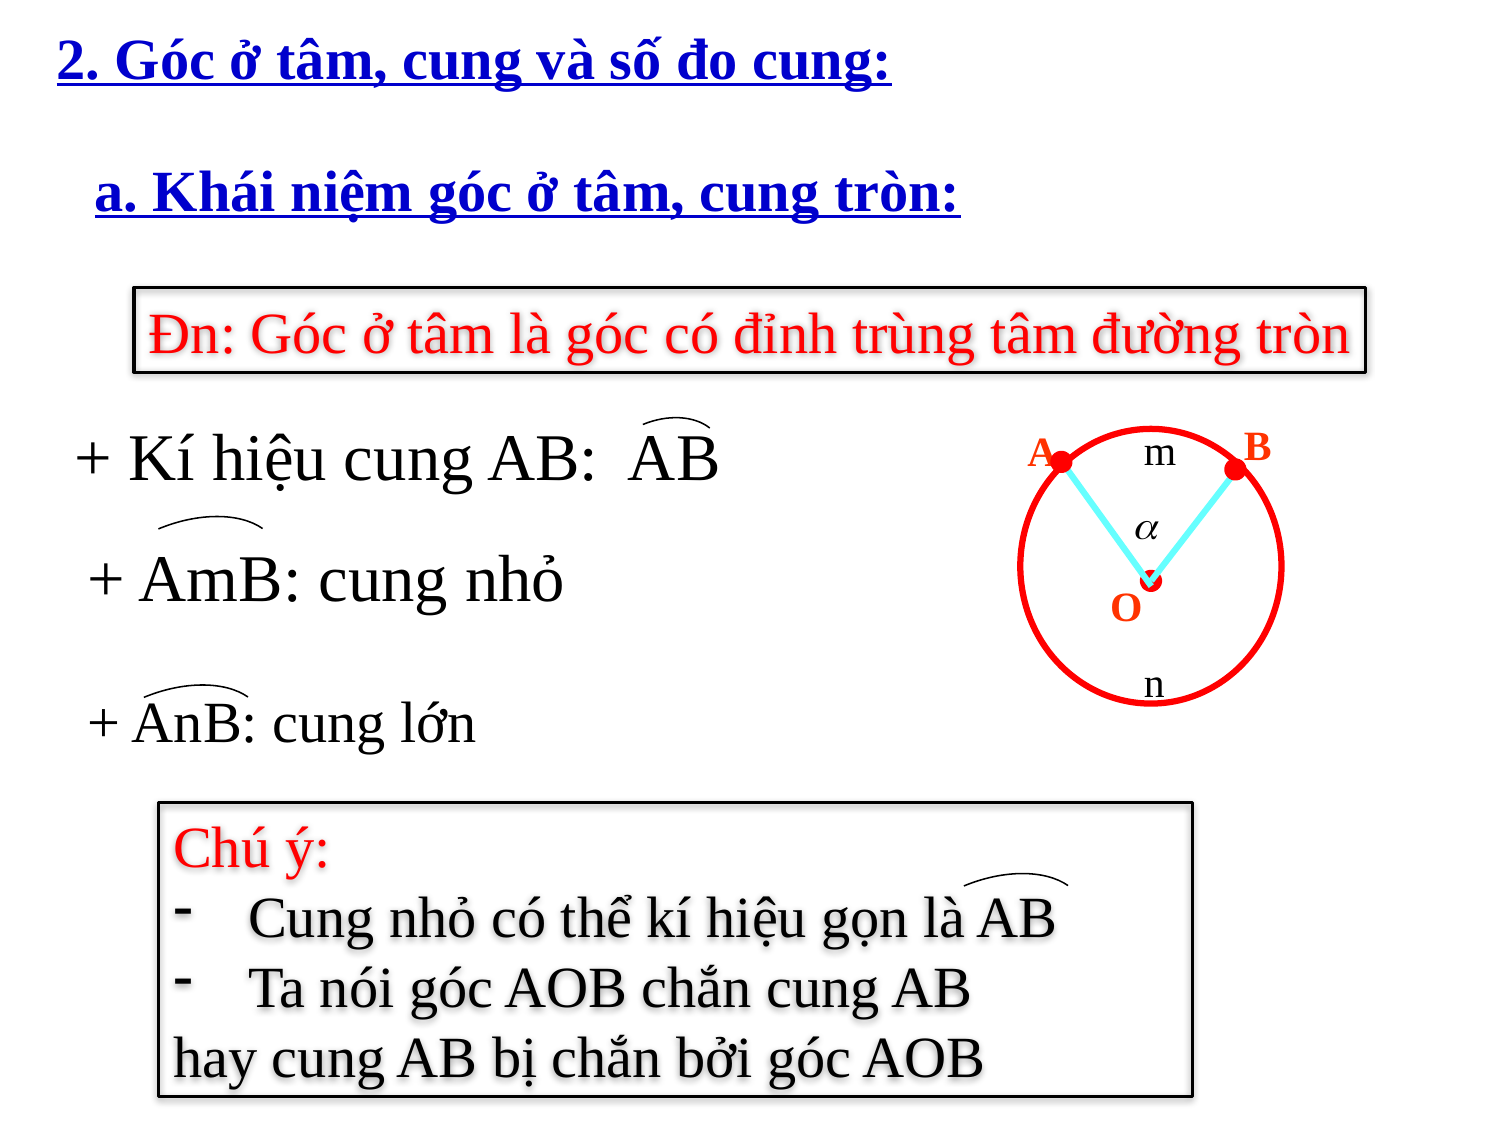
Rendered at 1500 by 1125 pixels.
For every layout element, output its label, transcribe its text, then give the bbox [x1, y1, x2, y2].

text_box a. Khái niệm góc ở tâm, cung tròn: [79, 146, 976, 231]
text_box [158, 516, 263, 586]
text_box + AmB: cung nhỏ + AnB: cung lớn [73, 527, 824, 762]
text_box [143, 684, 249, 755]
text_box Đn: Góc ở tâm là góc có đỉnh trùng tâm đường tròn [131, 284, 1369, 375]
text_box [1012, 410, 1285, 714]
text_box [963, 873, 1069, 943]
text_box 2. Góc ở tâm, cung và số đo cung: [41, 14, 908, 99]
text_box Chú ý: Cung nhỏ có thể kí hiệu gọn là AB Ta nói góc AOB chắn cung AB hay cung AB bị chắn bởi góc AOB [155, 799, 1196, 1100]
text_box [59, 406, 868, 502]
